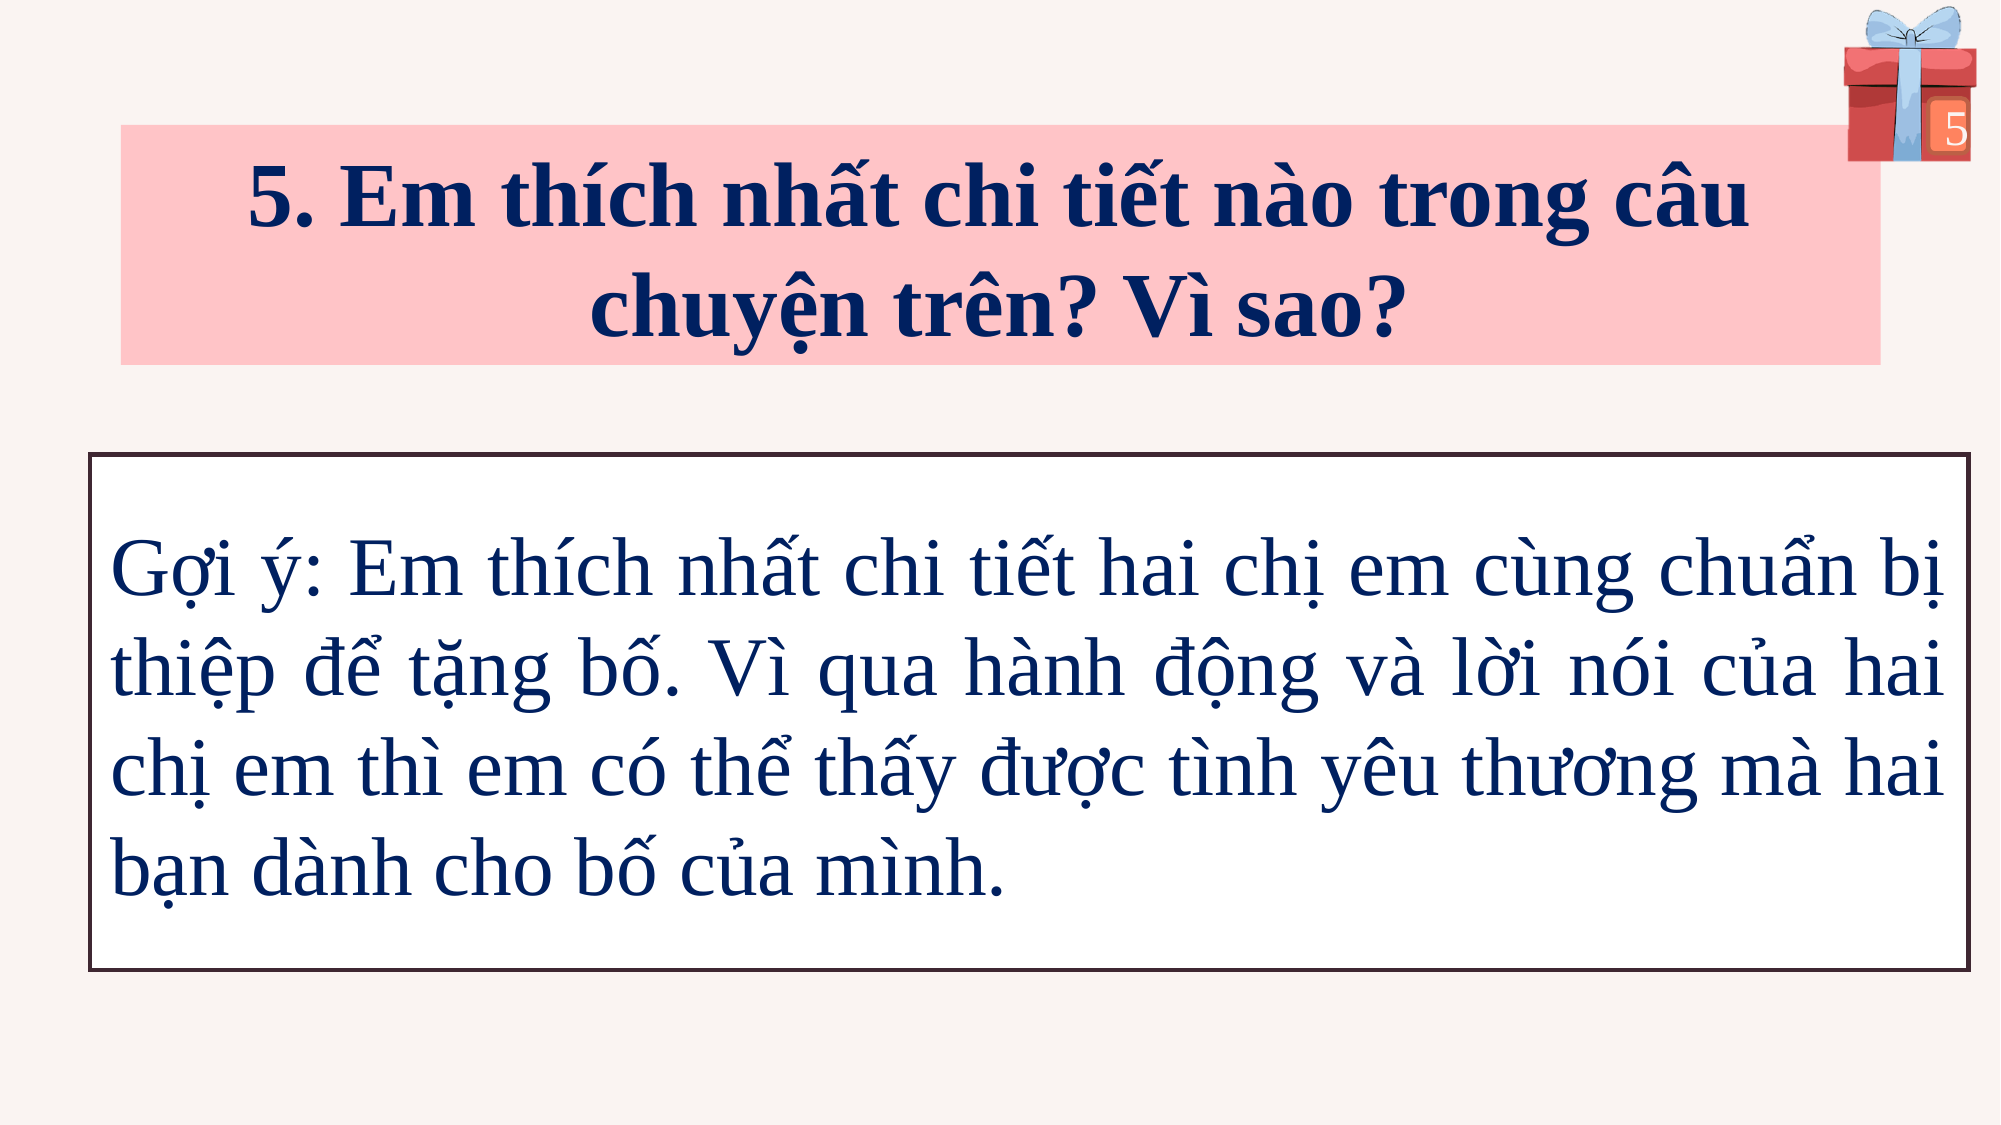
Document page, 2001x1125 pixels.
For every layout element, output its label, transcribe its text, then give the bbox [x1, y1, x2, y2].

text_box Gợi ý: Em thích nhất chi tiết hai chị em cùng chuẩn bị thiệp để tặng bố. Vì qua hành động và lời nói của hai chị em thì em có thể thấy được tình yêu thương mà hai bạn dành cho bố của mình. [89, 454, 1969, 970]
text_box 5. Em thích nhất chi tiết nào trong câu chuyện trên? Vì sao? [120, 124, 1881, 365]
picture [1829, 2, 2000, 201]
